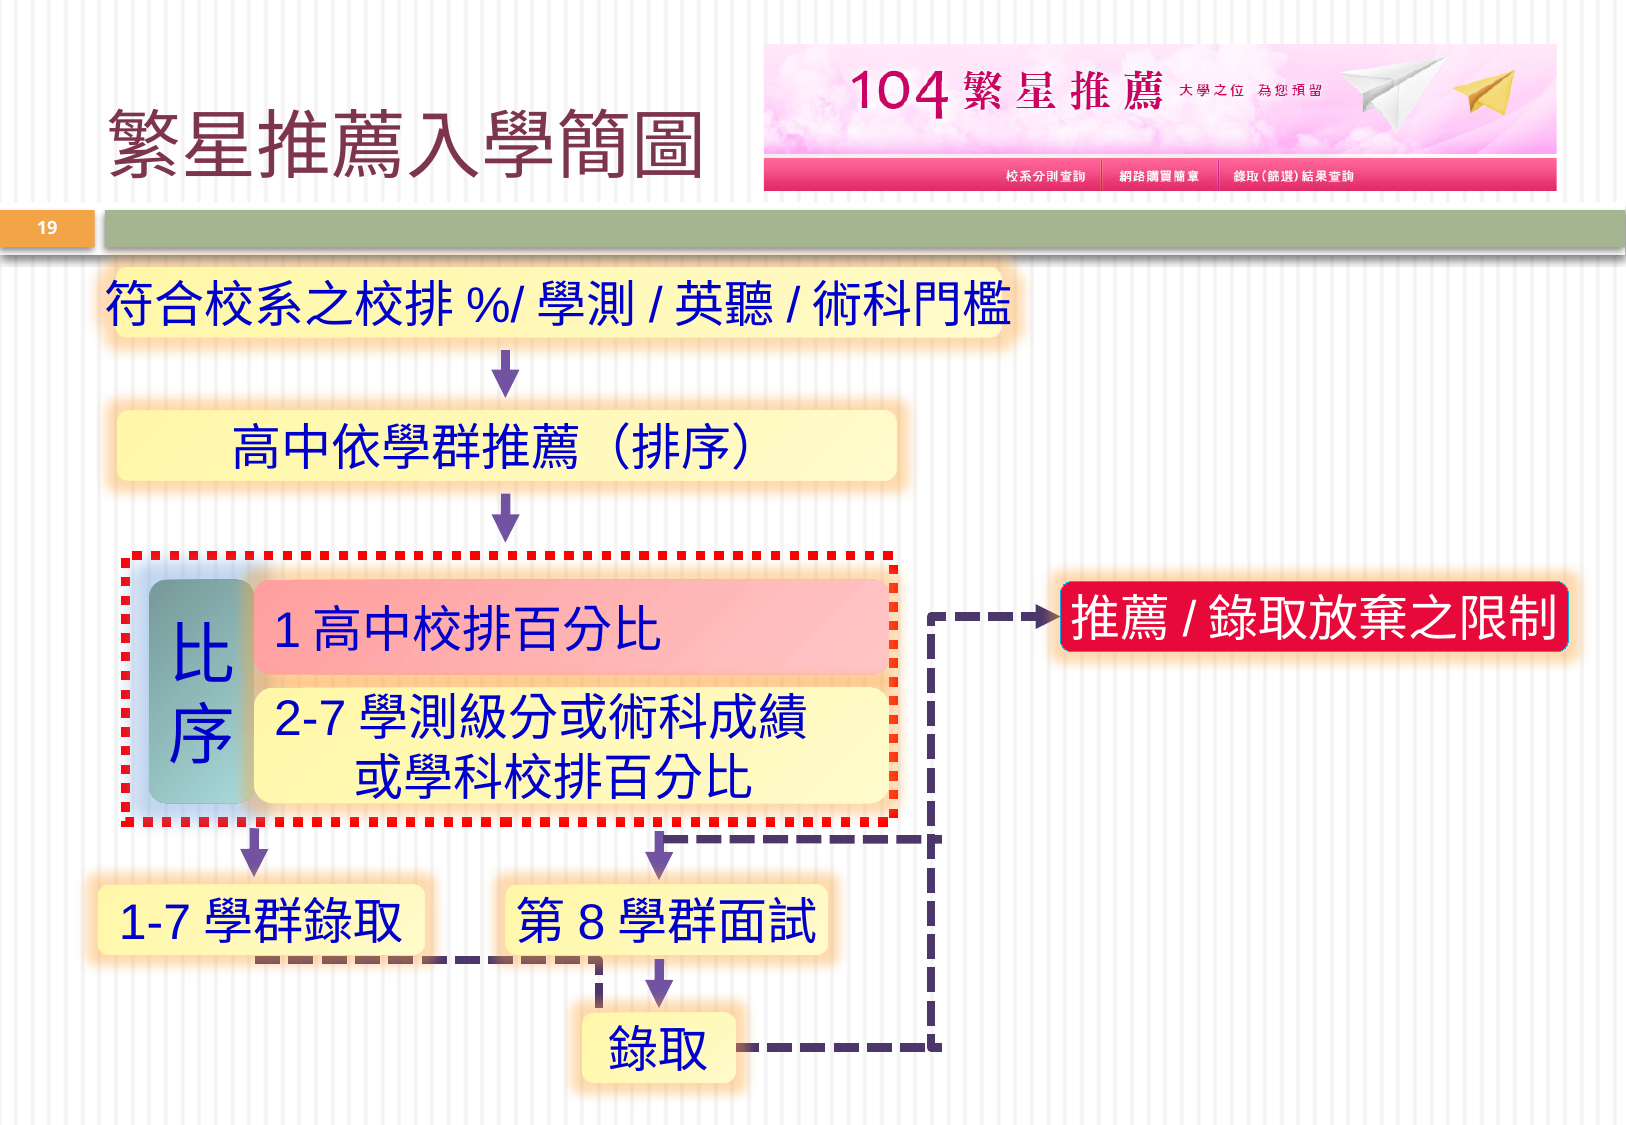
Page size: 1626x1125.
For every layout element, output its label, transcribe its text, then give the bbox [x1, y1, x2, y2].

text_box 2-7學測級分或術科成績 或學科校排百分比 [253, 687, 889, 804]
picture [763, 43, 1557, 192]
text_box 比 序 [149, 579, 238, 804]
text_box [254, 959, 943, 1048]
text_box 第8學群面試 [505, 884, 828, 955]
text_box 1-7學群錄取 [97, 884, 425, 955]
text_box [785, 772, 1218, 892]
text_box [125, 814, 131, 823]
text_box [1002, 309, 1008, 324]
text_box 高中依學群推薦（排序） [116, 410, 897, 481]
text_box [265, 555, 894, 563]
text_box 符合校系之校排%/學測/英聽/術科門檻 [115, 267, 1002, 338]
text_box 繁星推薦入學簡圖 [91, 89, 1557, 208]
text_box [125, 555, 138, 568]
text_box 1高中校排百分比 [253, 579, 889, 670]
text_box 推薦/錄取放棄之限制 [1060, 581, 1569, 652]
slide_number 19 [0, 208, 95, 249]
text_box 錄取 [582, 1058, 736, 1083]
